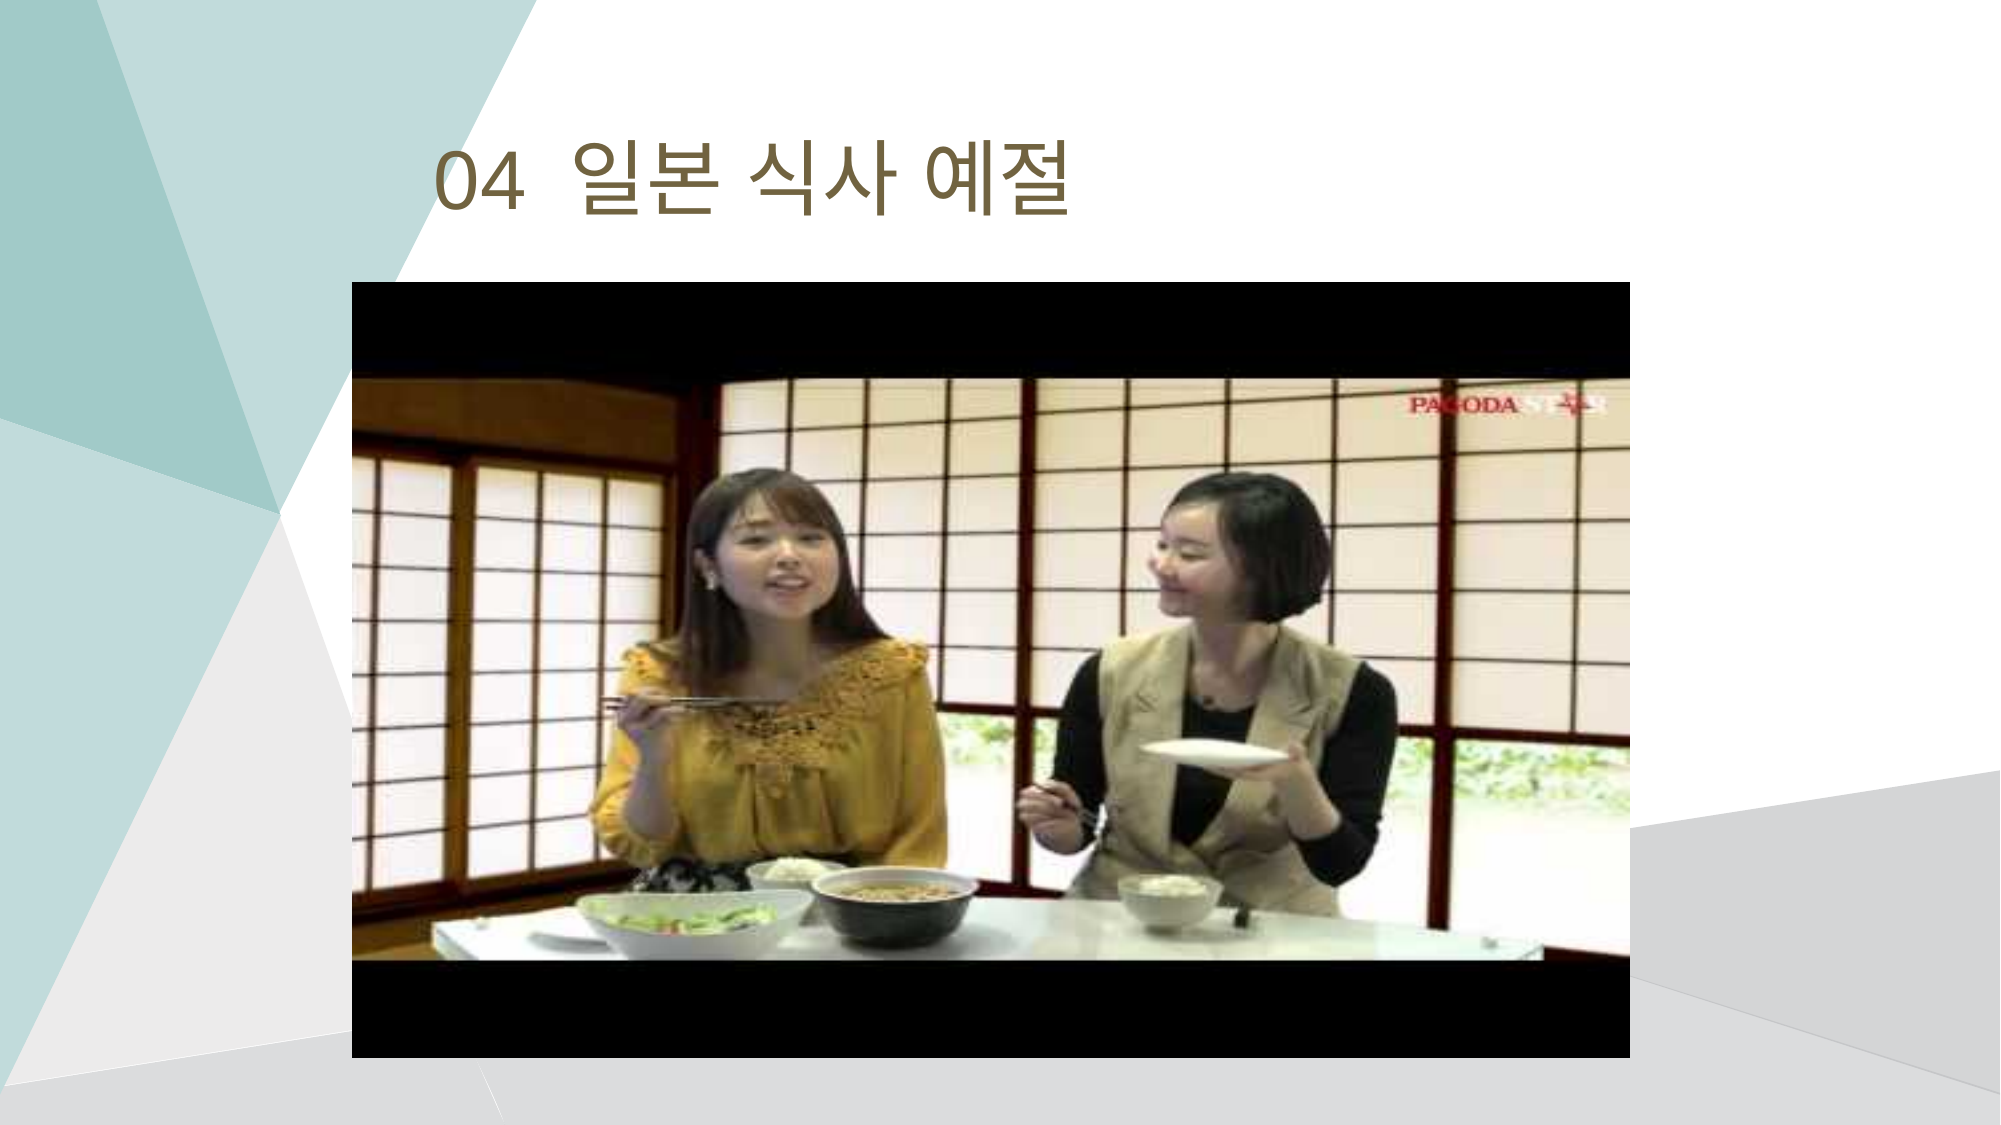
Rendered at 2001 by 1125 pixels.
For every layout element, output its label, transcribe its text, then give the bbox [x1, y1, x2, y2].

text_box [351, 281, 1632, 1059]
title 04 일본 식사 예절 [419, 82, 1705, 270]
